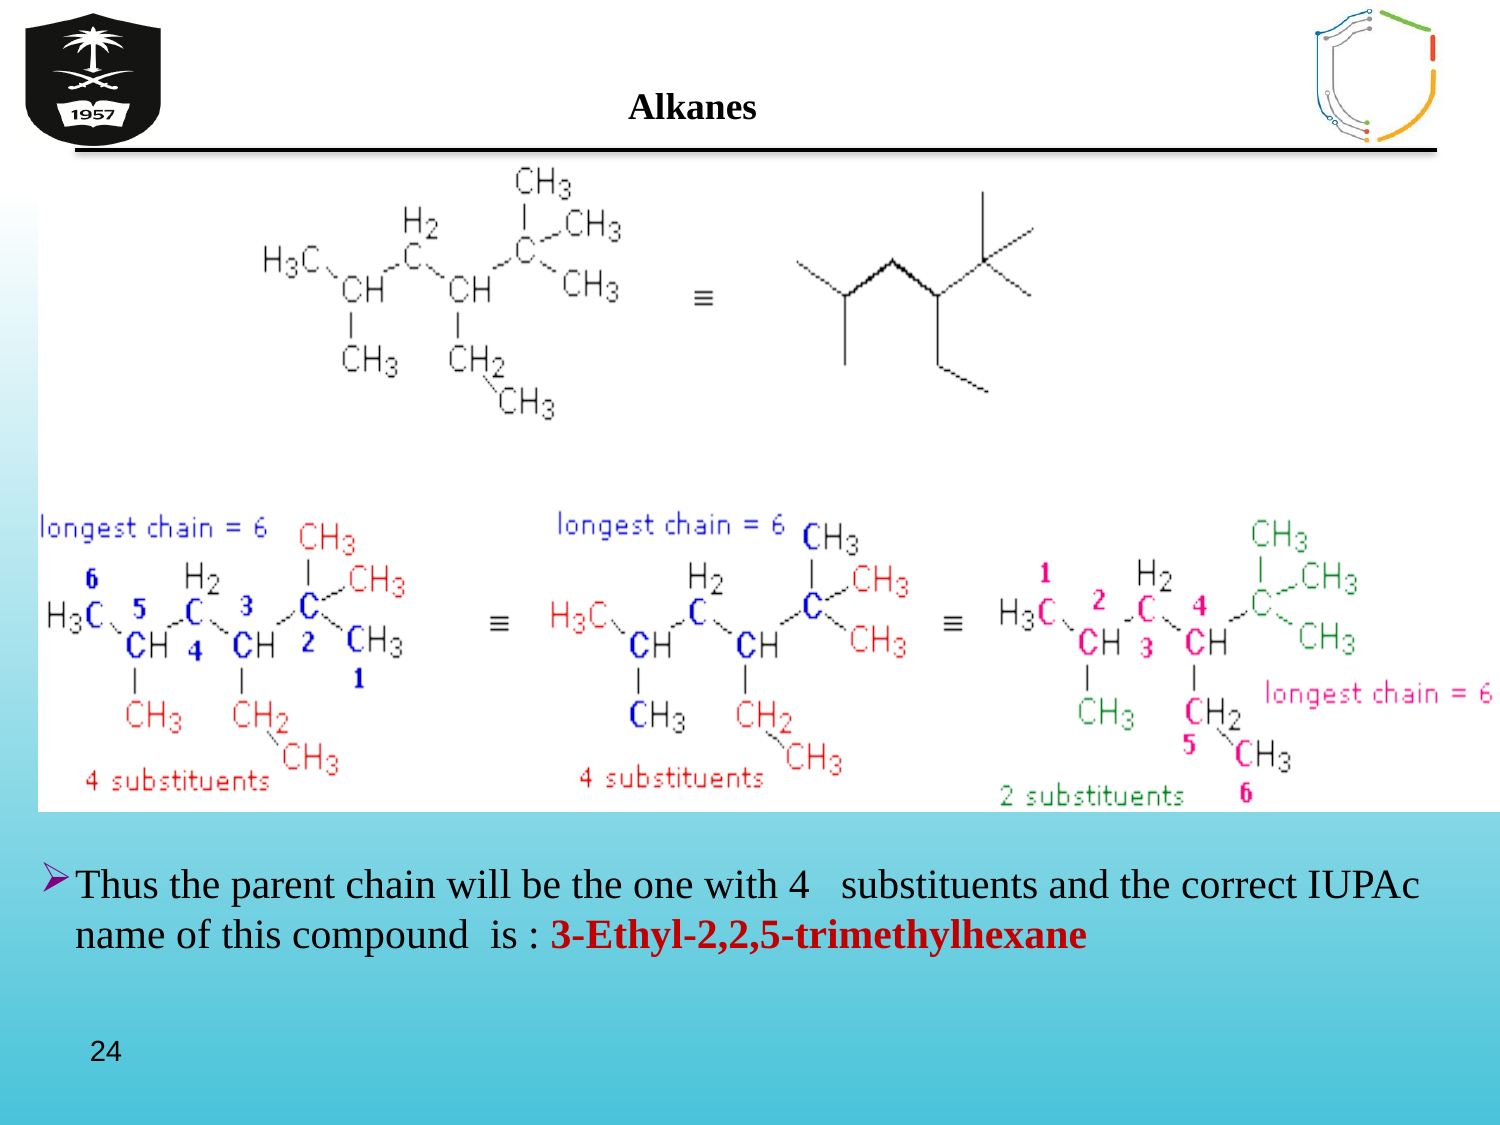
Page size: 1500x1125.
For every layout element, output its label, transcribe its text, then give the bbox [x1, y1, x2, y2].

text_box Thus the parent chain will be the one with 4 substituents and the correct IUPAc name of this compound is : 3-Ethyl-2,2,5-trimethylhexane [24, 849, 1500, 965]
text_box 24 [75, 1024, 425, 1103]
text_box Alkanes [613, 74, 773, 135]
picture [24, 12, 163, 151]
picture [37, 0, 1500, 813]
